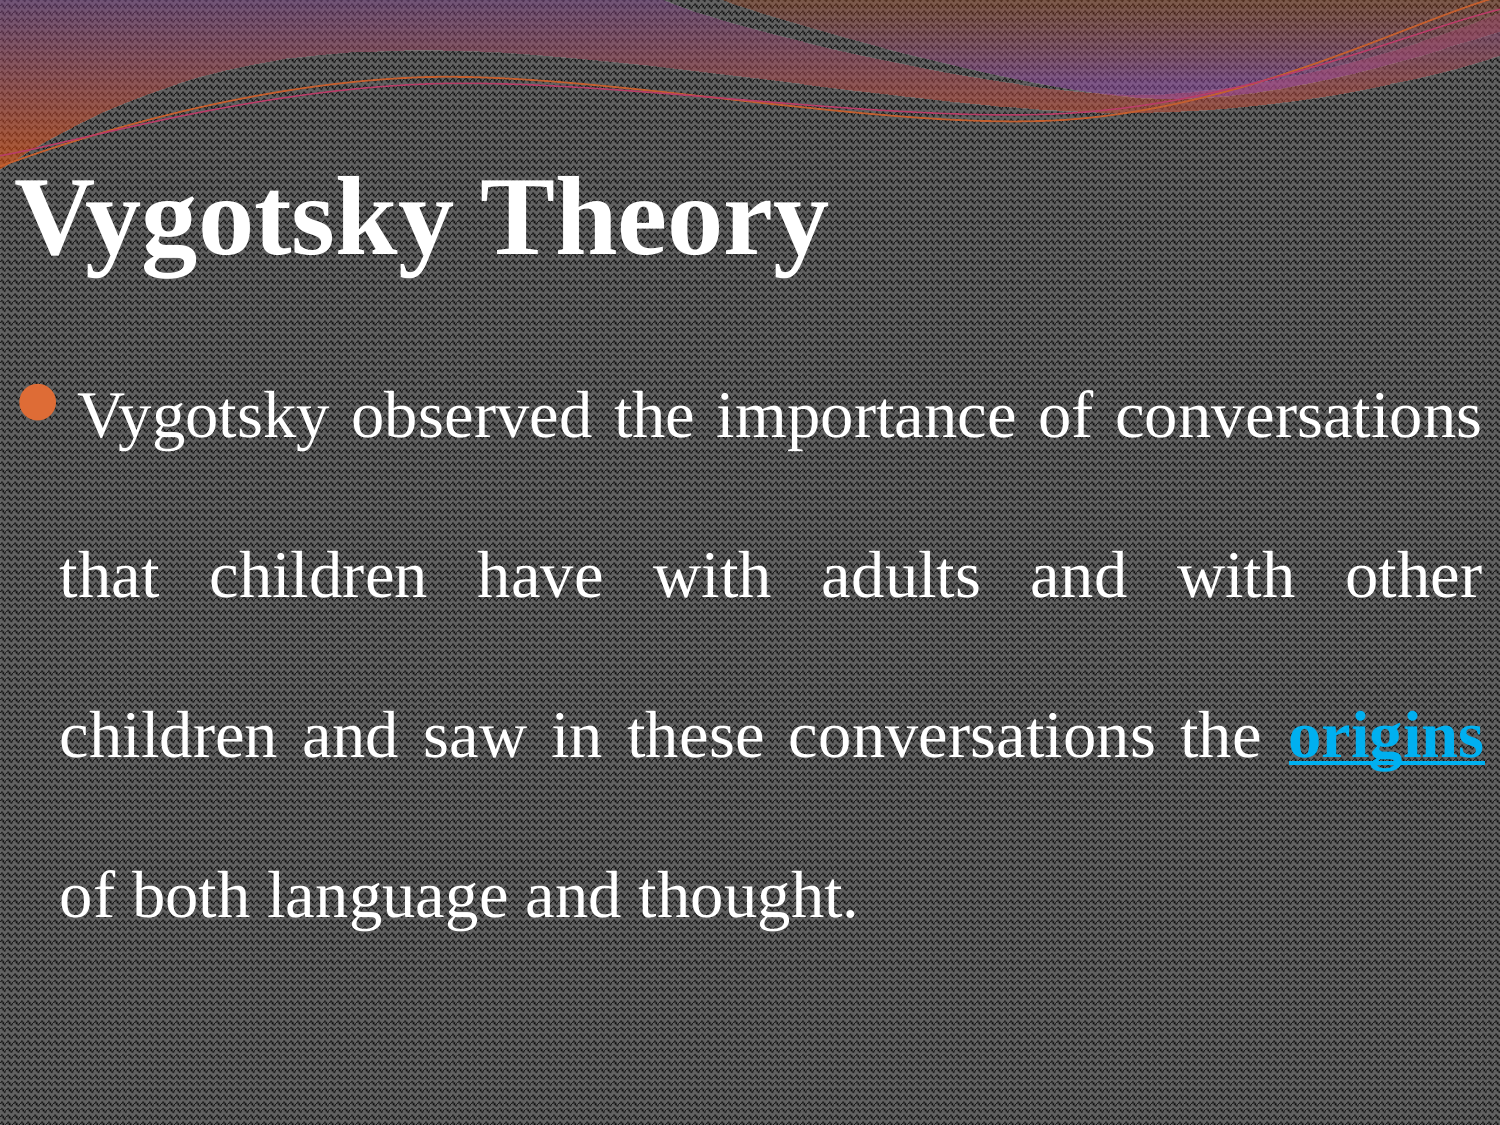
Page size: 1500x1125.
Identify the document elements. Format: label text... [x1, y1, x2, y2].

list Vygotsky Theory Vygotsky observed the importance of conversations that children have with adults and with other children and saw in these conversations the origins of both language and thought. [0, 0, 1500, 1125]
